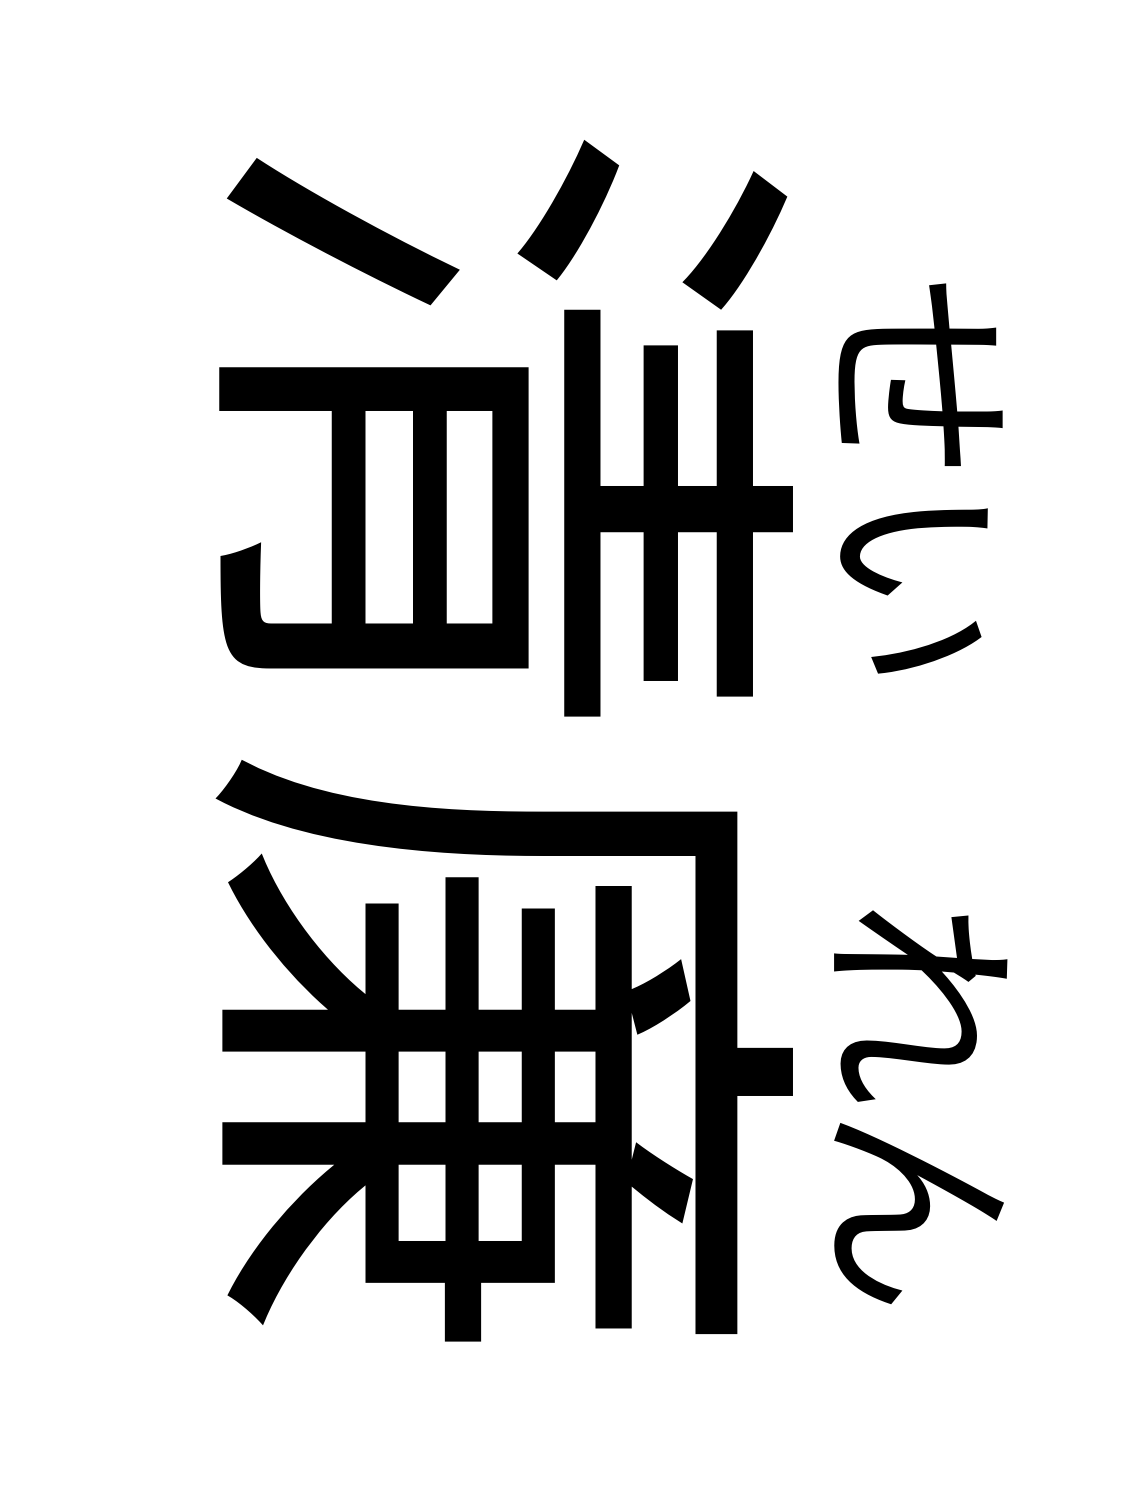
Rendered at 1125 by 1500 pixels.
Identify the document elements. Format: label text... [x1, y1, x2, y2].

text_box せい れん [775, 116, 1058, 1459]
text_box 清廉 [135, 116, 775, 1384]
